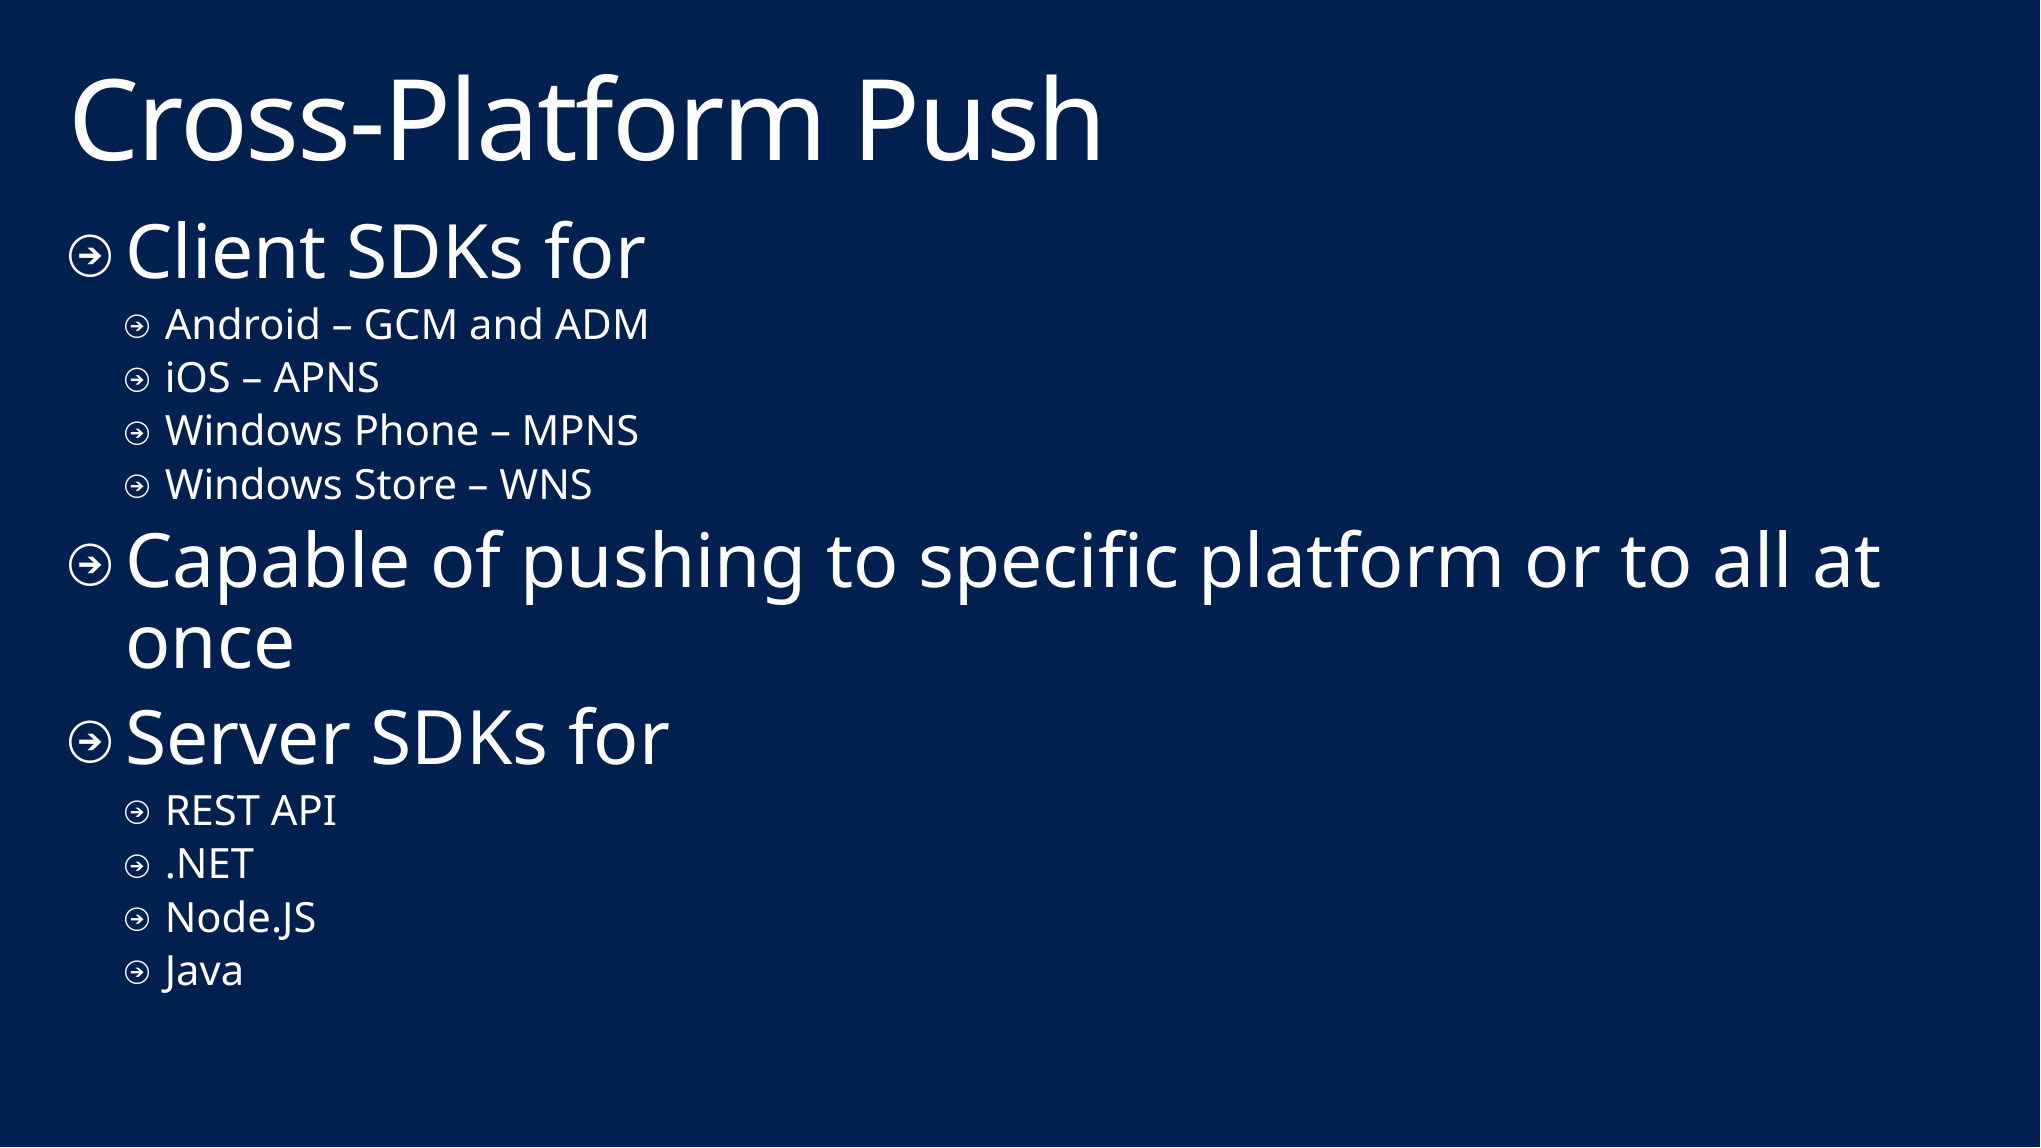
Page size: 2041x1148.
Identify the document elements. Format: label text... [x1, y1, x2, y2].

picture [125, 468, 155, 498]
picture [69, 709, 122, 763]
title Cross-Platform Push [45, 48, 1996, 199]
picture [125, 415, 155, 445]
picture [125, 901, 155, 931]
picture [125, 954, 155, 984]
picture [125, 308, 155, 338]
picture [125, 361, 155, 392]
picture [69, 223, 122, 277]
list Client SDKs for Android – GCM and ADM iOS – APNS Windows Phone – MPNS Windows Store – WNS Capable of pushing to specific platform or to all at once Server SDKs for REST API .NET Node.JS Java [45, 199, 1996, 979]
picture [125, 794, 155, 824]
picture [69, 532, 122, 586]
picture [125, 848, 155, 878]
